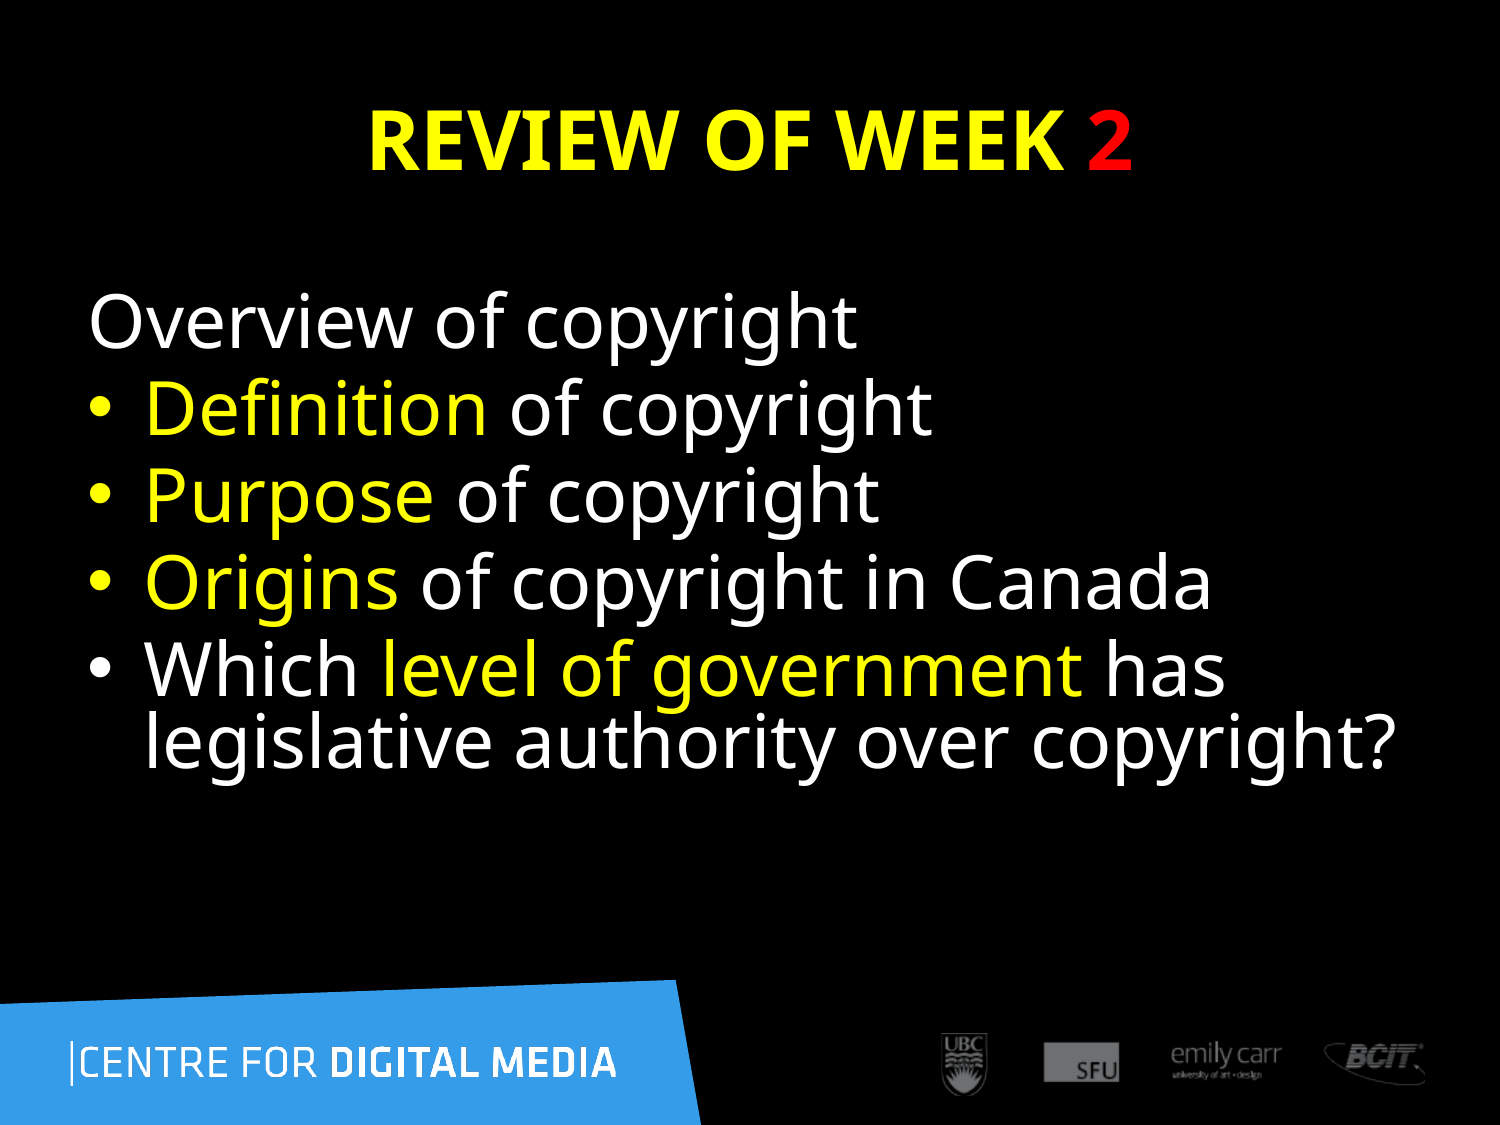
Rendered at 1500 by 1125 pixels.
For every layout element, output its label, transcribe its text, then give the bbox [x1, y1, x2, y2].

list Overview of copyright Definition of copyright Purpose of copyright Origins of copyright in Canada Which level of government has legislative authority over copyright? [75, 278, 1425, 940]
title REVIEW OF WEEK 2 [75, 53, 1425, 221]
